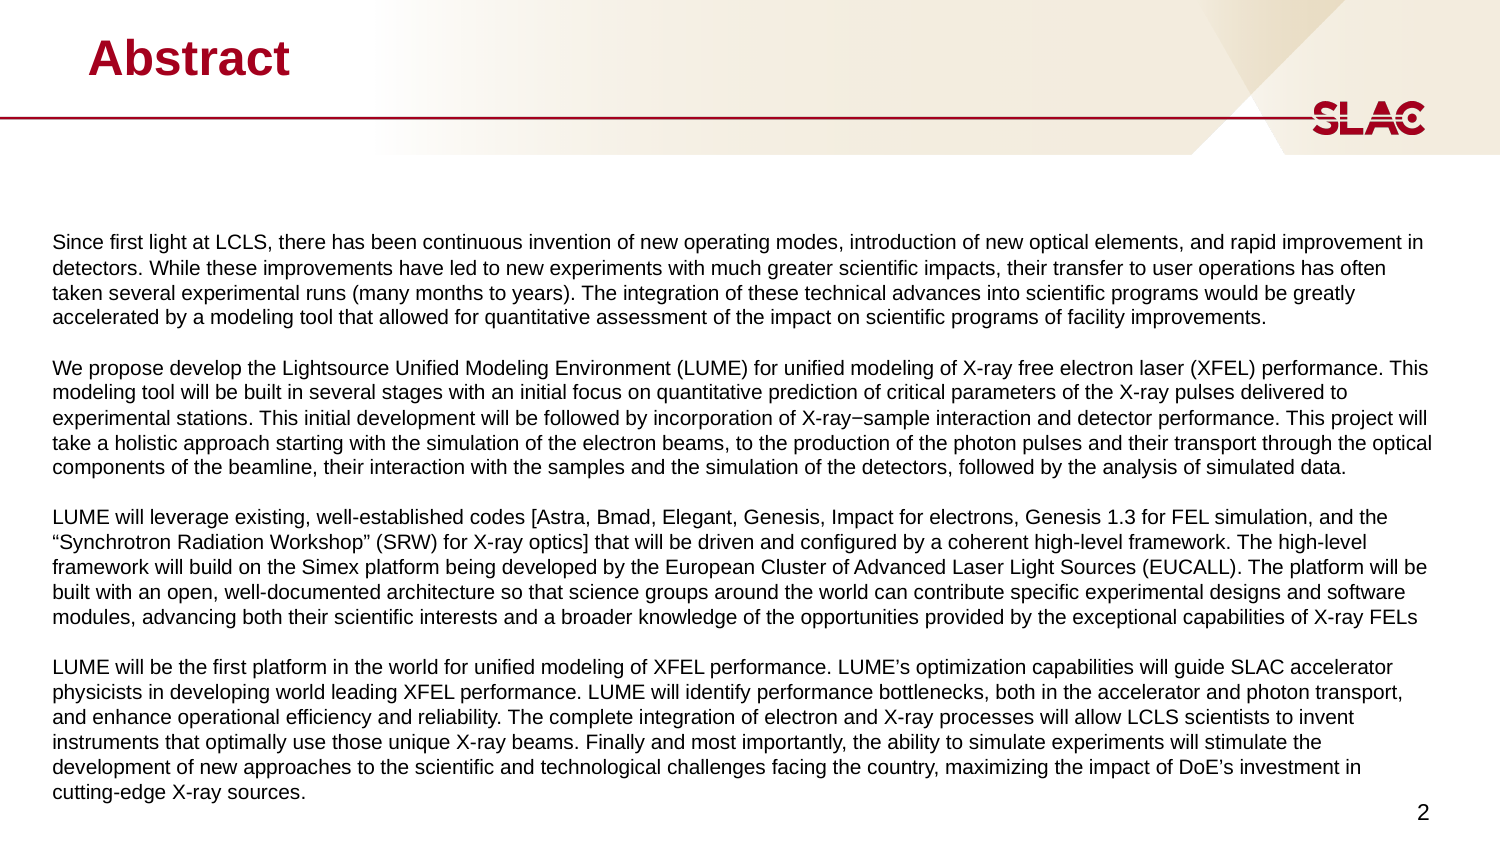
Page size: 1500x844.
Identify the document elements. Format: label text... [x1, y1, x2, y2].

picture [0, 0, 1500, 155]
slide_number 2 [1405, 777, 1458, 844]
text_box Since first light at LCLS, there has been continuous invention of new operating modes, introduction of new optical elements, and rapid improvement in detectors. While these improvements have led to new experiments with much greater scientific impacts, their transfer to user operations has often taken several experimental runs (many months to years). The integration of these technical advances into scientific programs would be greatly accelerated by a modeling tool that allowed for quantitative assessment of the impact on scientific programs of facility improvements. We propose develop the Lightsource Unified Modeling Environment (LUME) for unified modeling of X-ray free electron laser (XFEL) performance. This modeling tool will be built in several stages with an initial focus on quantitative prediction of critical parameters of the X-ray pulses delivered to experimental stations. This initial development will be followed by incorporation of X-ray−sample interaction and detector performance. This project will take a holistic approach starting with the simulation of the electron beams, to the production of the photon pulses and their transport through the optical components of the beamline, their interaction with the samples and the simulation of the detectors, followed by the analysis of simulated data. LUME will leverage existing, well-established codes [Astra, Bmad, Elegant, Genesis, Impact for electrons, Genesis 1.3 for FEL simulation, and the “Synchrotron Radiation Workshop” (SRW) for X-ray optics] that will be driven and configured by a coherent high-level framework. The high-level framework will build on the Simex platform being developed by the European Cluster of Advanced Laser Light Sources (EUCALL). The platform will be built with an open, well-documented architecture so that science groups around the world can contribute specific experimental designs and software modules, advancing both their scientific interests and a broader knowledge of the opportunities provided by the exceptional capabilities of X-ray FELs LUME will be the first platform in the world for unified modeling of XFEL performance. LUME’s optimization capabilities will guide SLAC accelerator physicists in developing world leading XFEL performance. LUME will identify performance bottlenecks, both in the accelerator and photon transport, and enhance operational efficiency and reliability. The complete integration of electron and X-ray processes will allow LCLS scientists to invent instruments that optimally use those unique X-ray beams. Finally and most importantly, the ability to simulate experiments will stimulate the development of new approaches to the scientific and technological challenges facing the country, maximizing the impact of DoE’s investment in cutting-edge X-ray sources. [37, 221, 1450, 812]
title Abstract [87, 9, 1417, 102]
